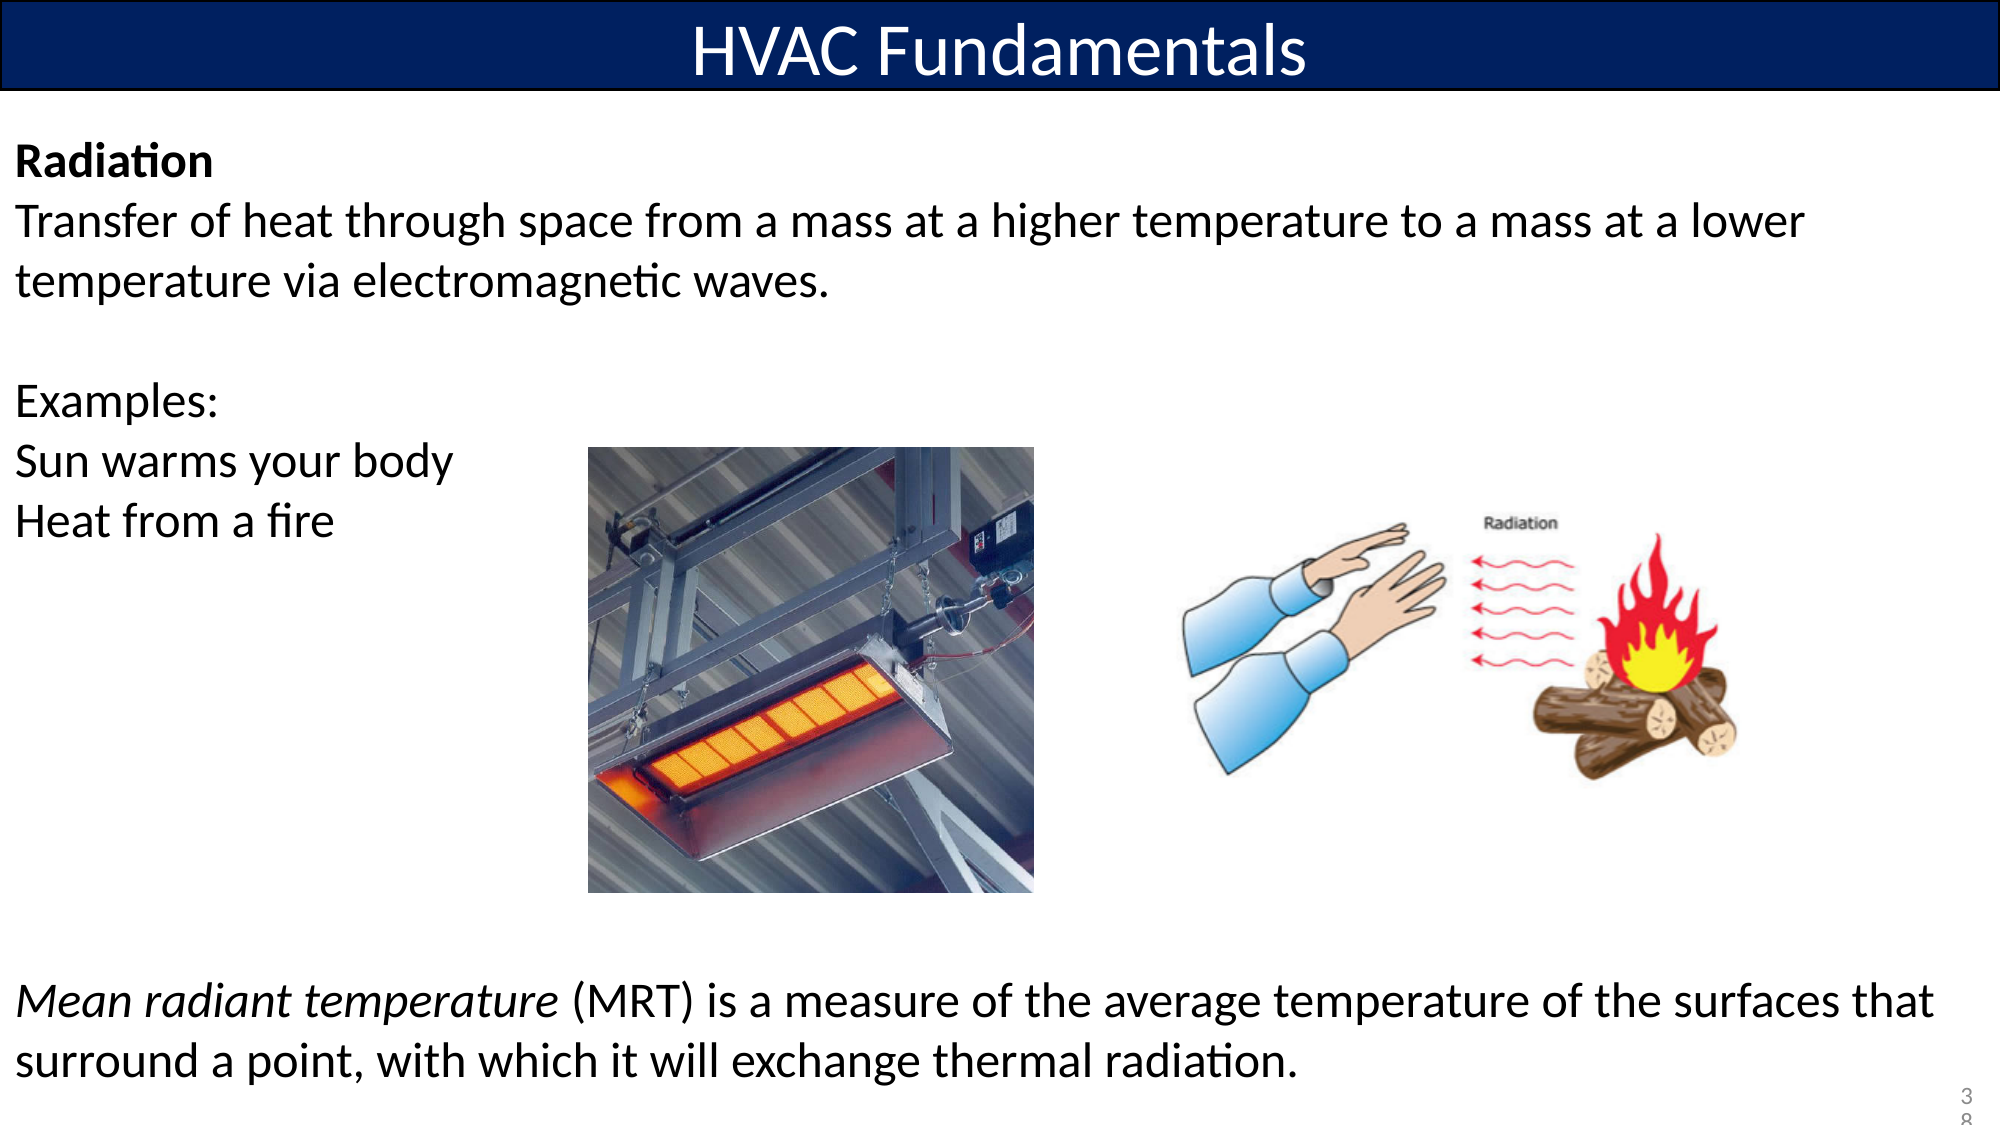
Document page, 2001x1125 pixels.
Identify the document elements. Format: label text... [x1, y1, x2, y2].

slide_number 38 [1945, 1095, 2000, 1125]
text_box HVAC Fundamentals [0, 0, 2000, 90]
picture [588, 447, 1034, 893]
picture [1169, 479, 1757, 823]
text_box Radiation Transfer of heat through space from a mass at a higher temperature to a mass at a lower temperature via electromagnetic waves. Examples: Sun warms your body Heat from a fire Mean radiant temperature (MRT) is a measure of the average temperature of the surfaces that surround a point, with which it will exchange thermal radiation. [0, 119, 2000, 1095]
